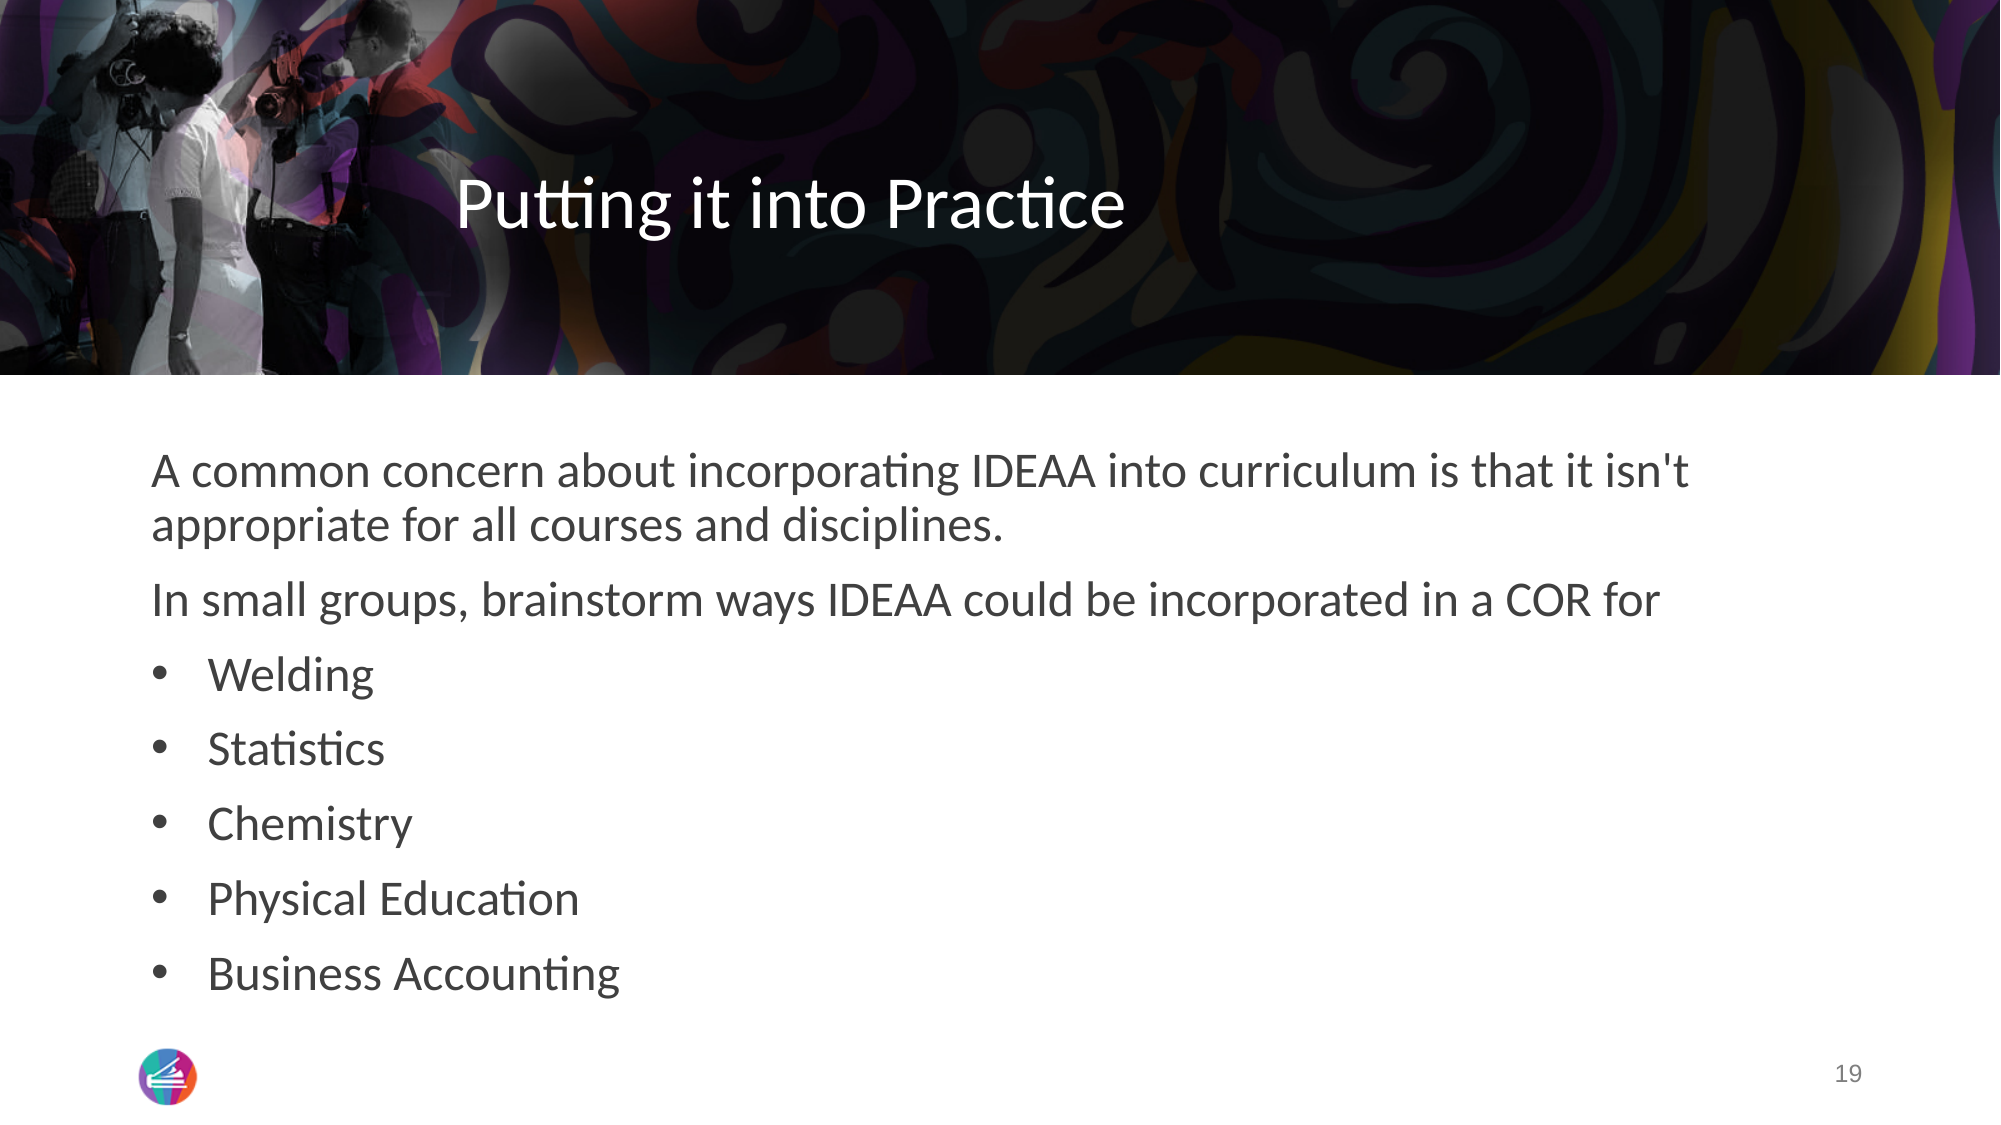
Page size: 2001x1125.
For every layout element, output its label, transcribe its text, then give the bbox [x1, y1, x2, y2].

list A common concern about incorporating IDEAA into curriculum is that it isn't appropriate for all courses and disciplines. In small groups, brainstorm ways IDEAA could be incorporated in a COR for Welding Statistics Chemistry Physical Education Business Accounting [136, 436, 1863, 1023]
slide_number 19 [1712, 1042, 1863, 1103]
title Putting it into Practice [440, 66, 1863, 343]
picture [0, 0, 2000, 375]
picture [136, 1046, 199, 1108]
